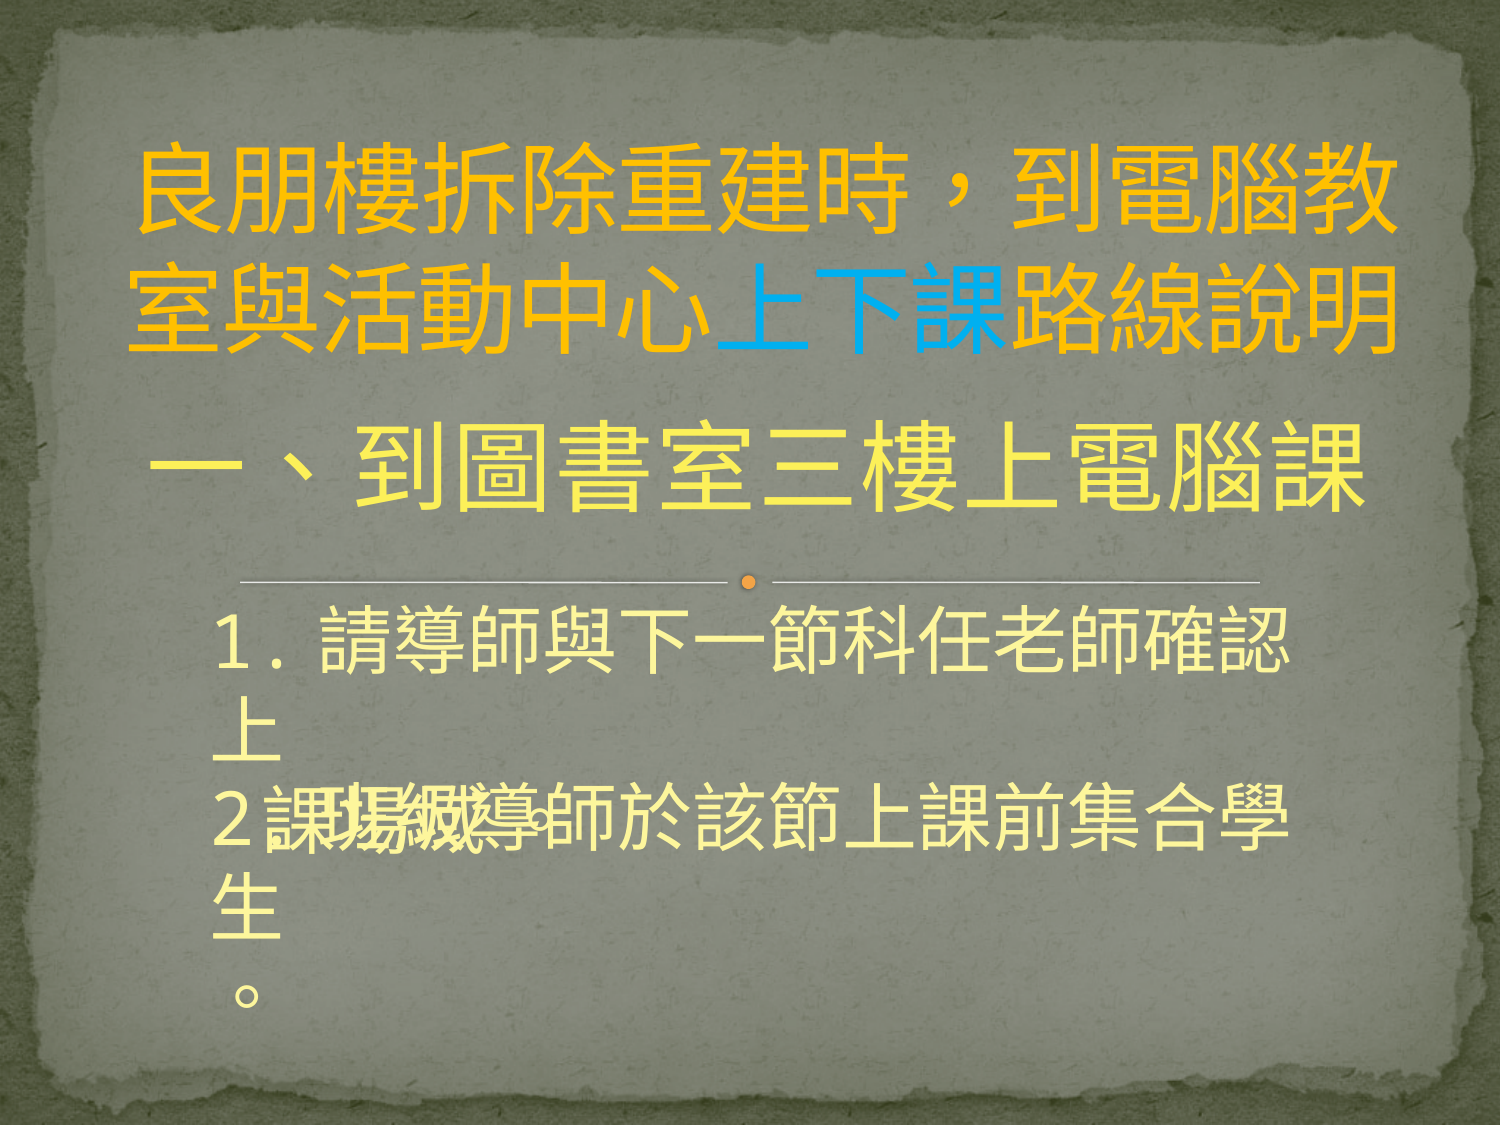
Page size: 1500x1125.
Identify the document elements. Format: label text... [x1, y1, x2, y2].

subtitle 一、到圖書室三樓上電腦課 [76, 397, 1440, 585]
title 良朋樓拆除重建時，到電腦教室與活動中心上下課路線說明 [82, 113, 1445, 374]
text_box 1.請導師與下一節科任老師確認上 課場域 。 [194, 586, 1317, 763]
text_box 2.班級導師於該節上課前集合學生 。 [194, 763, 1357, 1048]
